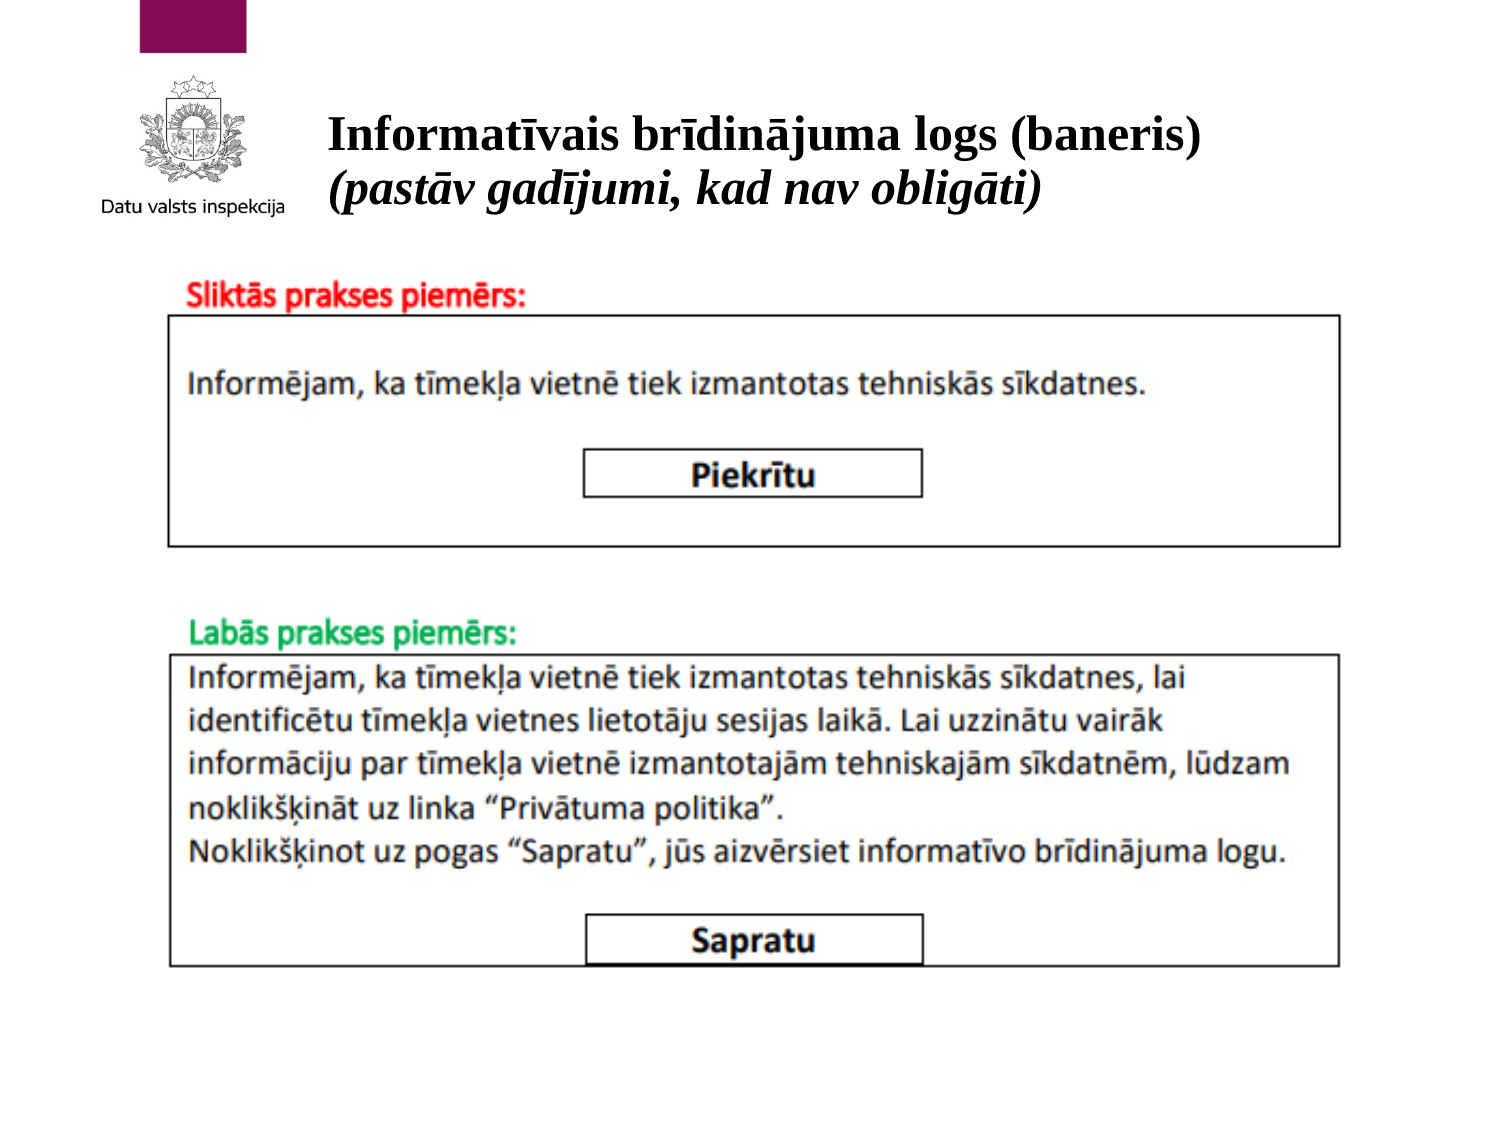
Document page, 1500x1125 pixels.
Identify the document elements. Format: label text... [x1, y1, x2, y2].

picture [48, 0, 1407, 1015]
title Informatīvais brīdinājuma logs (baneris) (pastāv gadījumi, kad nav obligāti) [312, 52, 1350, 271]
